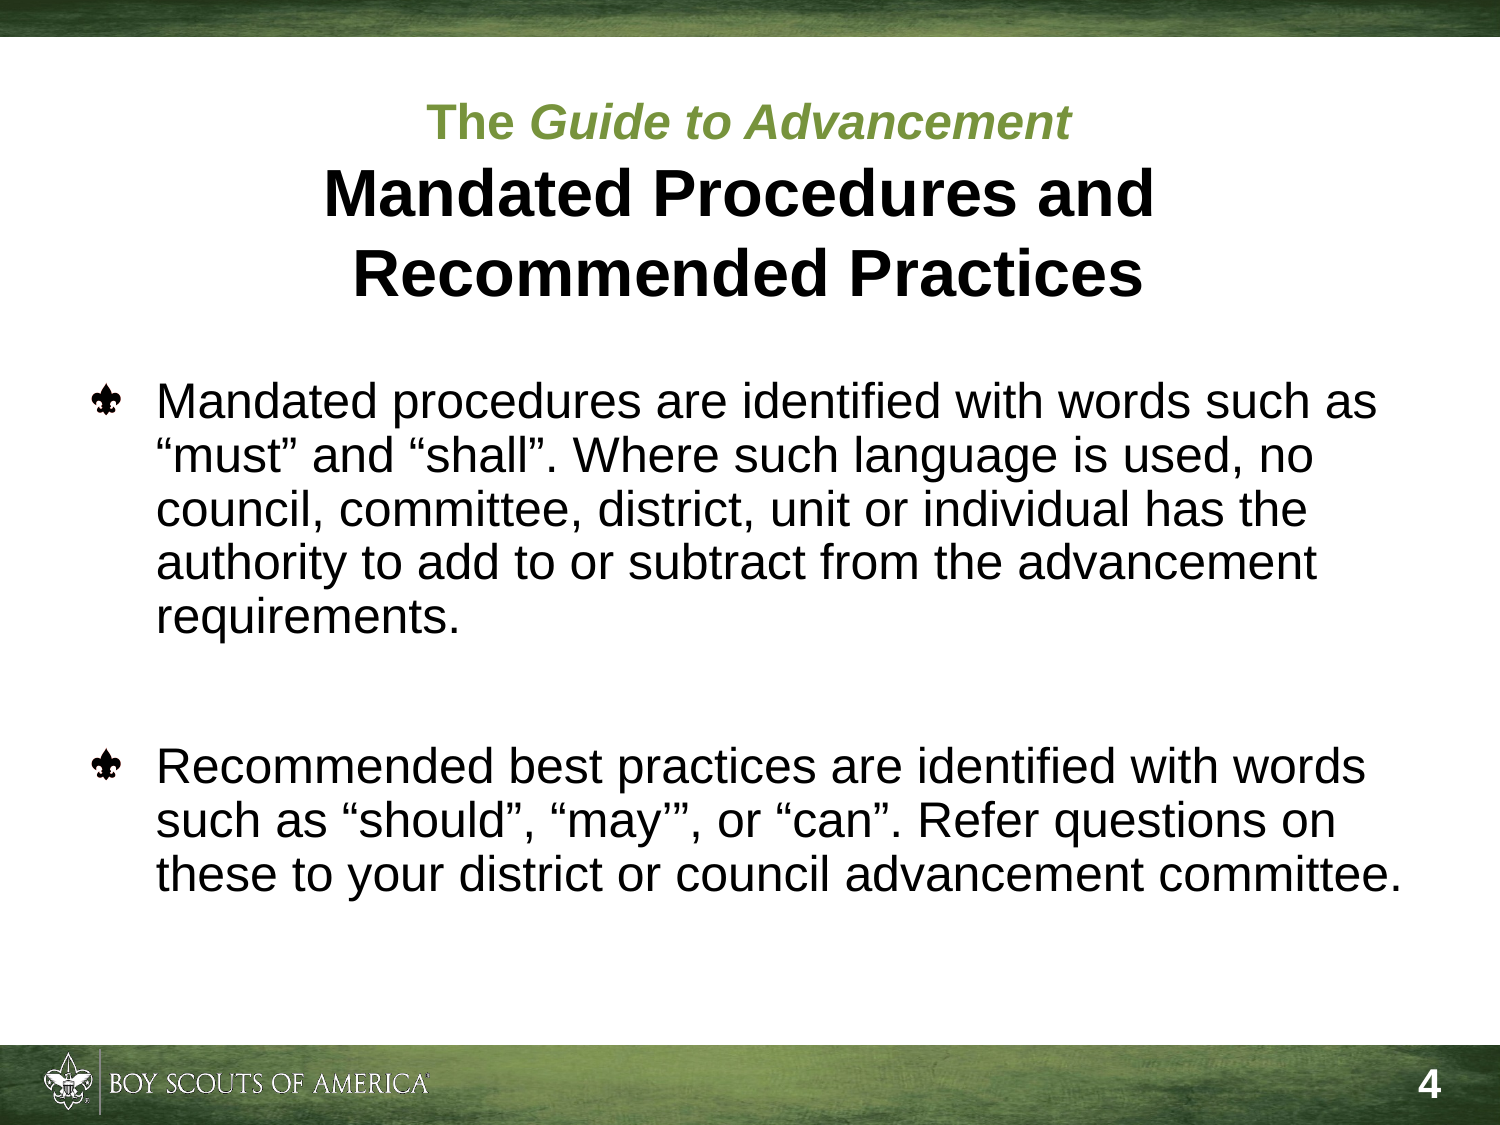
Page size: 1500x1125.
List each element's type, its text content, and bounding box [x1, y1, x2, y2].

picture [89, 746, 124, 782]
title The Guide to Advancement Mandated Procedures and Recommended Practices [73, 31, 1424, 368]
picture [89, 381, 124, 417]
list Mandated procedures are identified with words such as “must” and “shall”. Where such language is used, no council, committee, district, unit or individual has the authority to add to or subtract from the advancement requirements. Recommended best practices are identified with words such as “should”, “may’”, or “can”. Refer questions on these to your district or council advancement committee. [74, 367, 1426, 1045]
picture [0, 0, 1500, 37]
picture [0, 1045, 1500, 1125]
